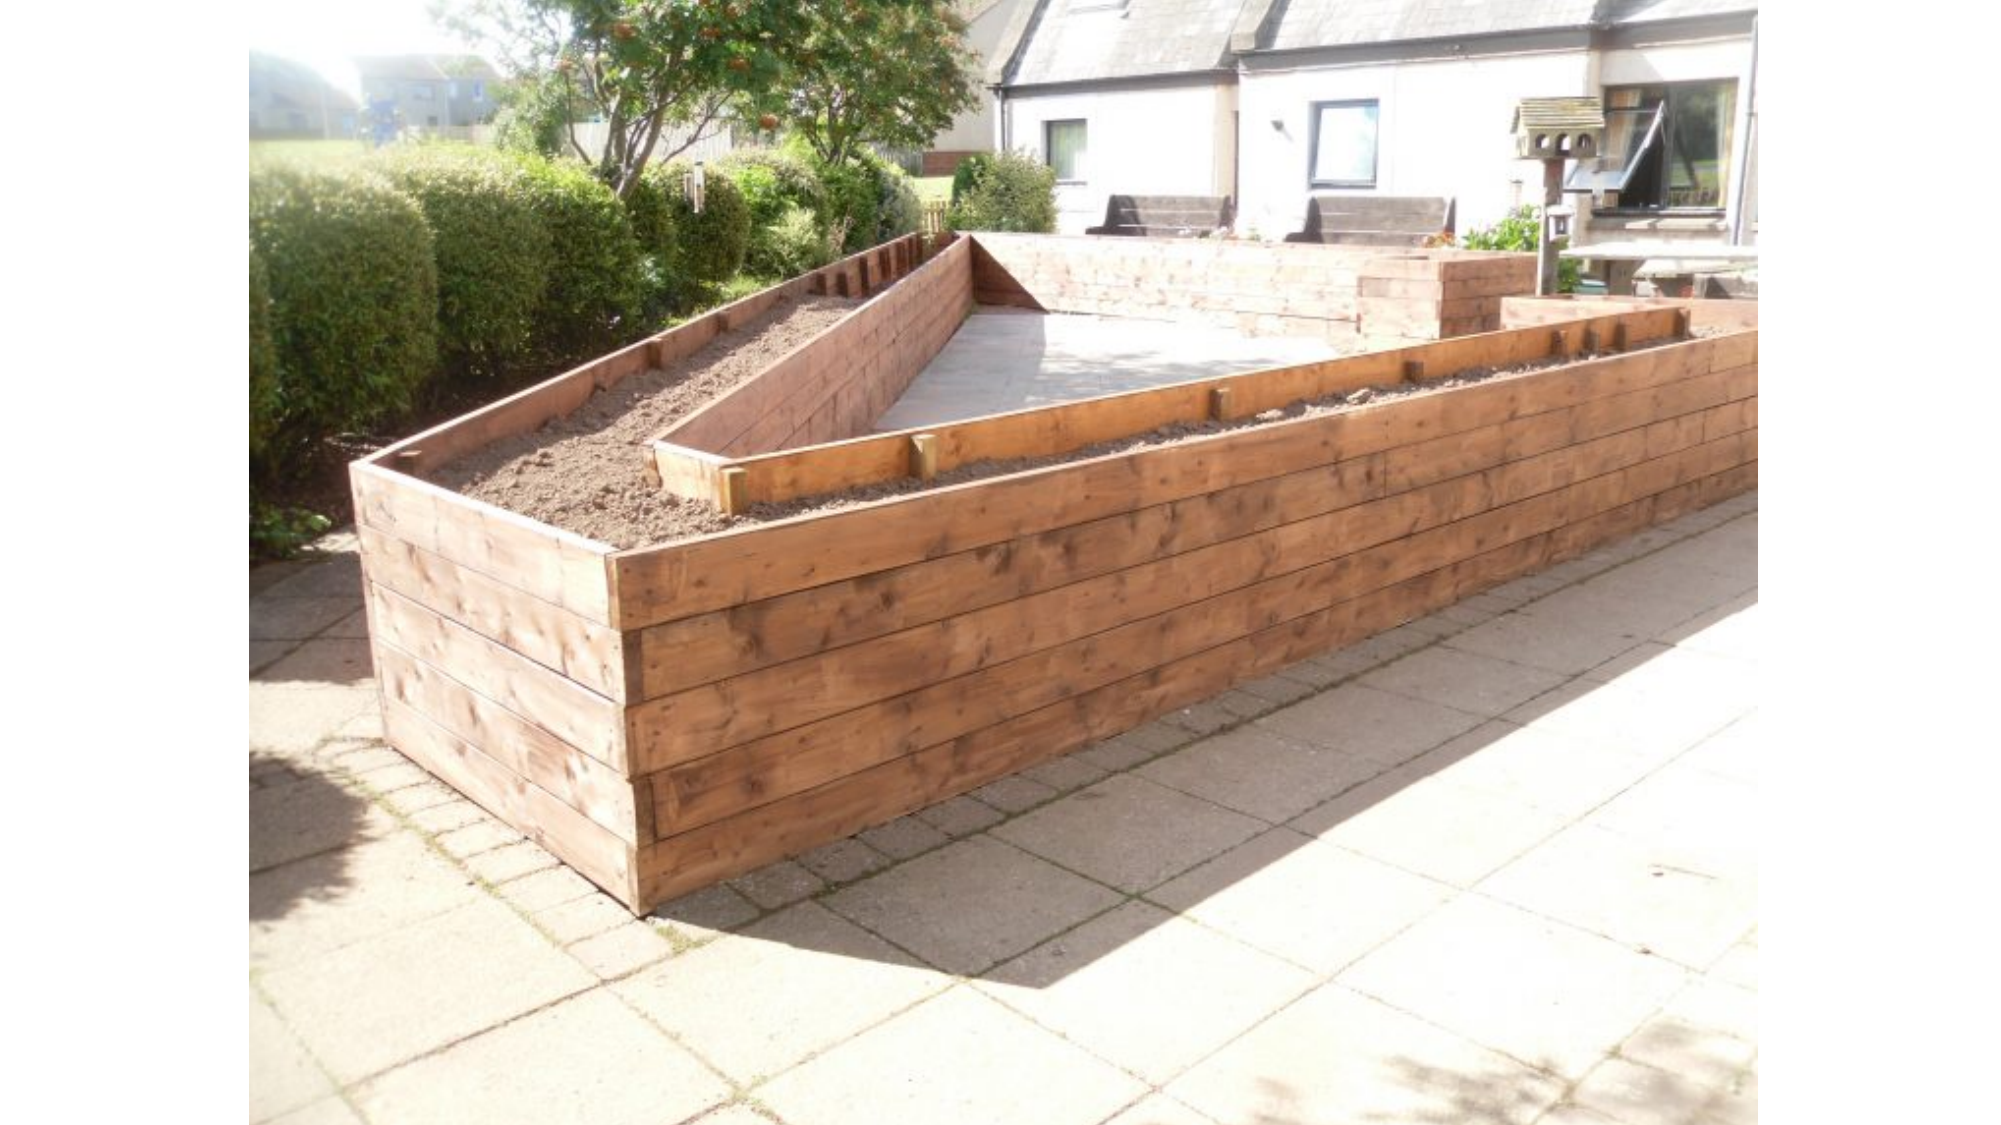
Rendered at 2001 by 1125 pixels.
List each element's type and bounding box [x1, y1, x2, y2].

picture [249, 0, 1758, 1125]
